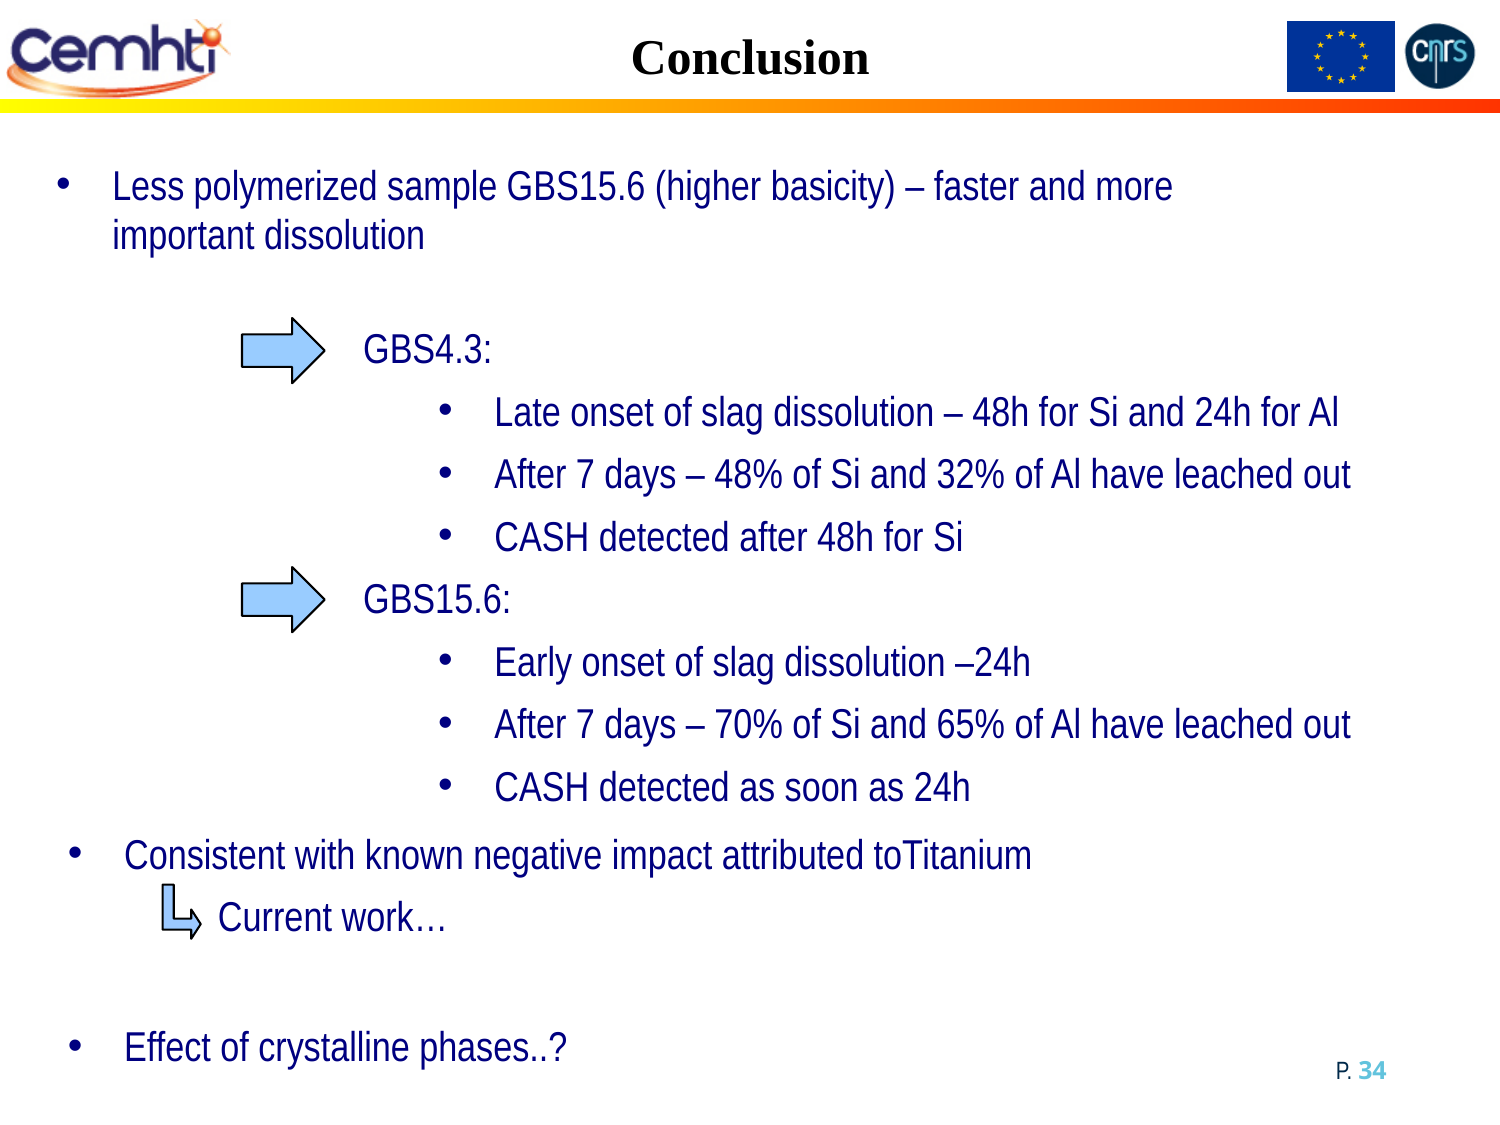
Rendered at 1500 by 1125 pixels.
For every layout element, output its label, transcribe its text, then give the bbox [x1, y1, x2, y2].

text_box Less polymerized sample GBS15.6 (higher basicity) – faster and more important dissolution [41, 151, 1212, 266]
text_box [241, 314, 1500, 886]
text_box Effect of crystalline phases..? [53, 1012, 1224, 1078]
text_box [162, 884, 201, 939]
title Conclusion [12, 12, 1488, 96]
picture [6, 19, 231, 99]
text_box Consistent with known negative impact attributed toTitanium Current work… [53, 820, 1224, 948]
